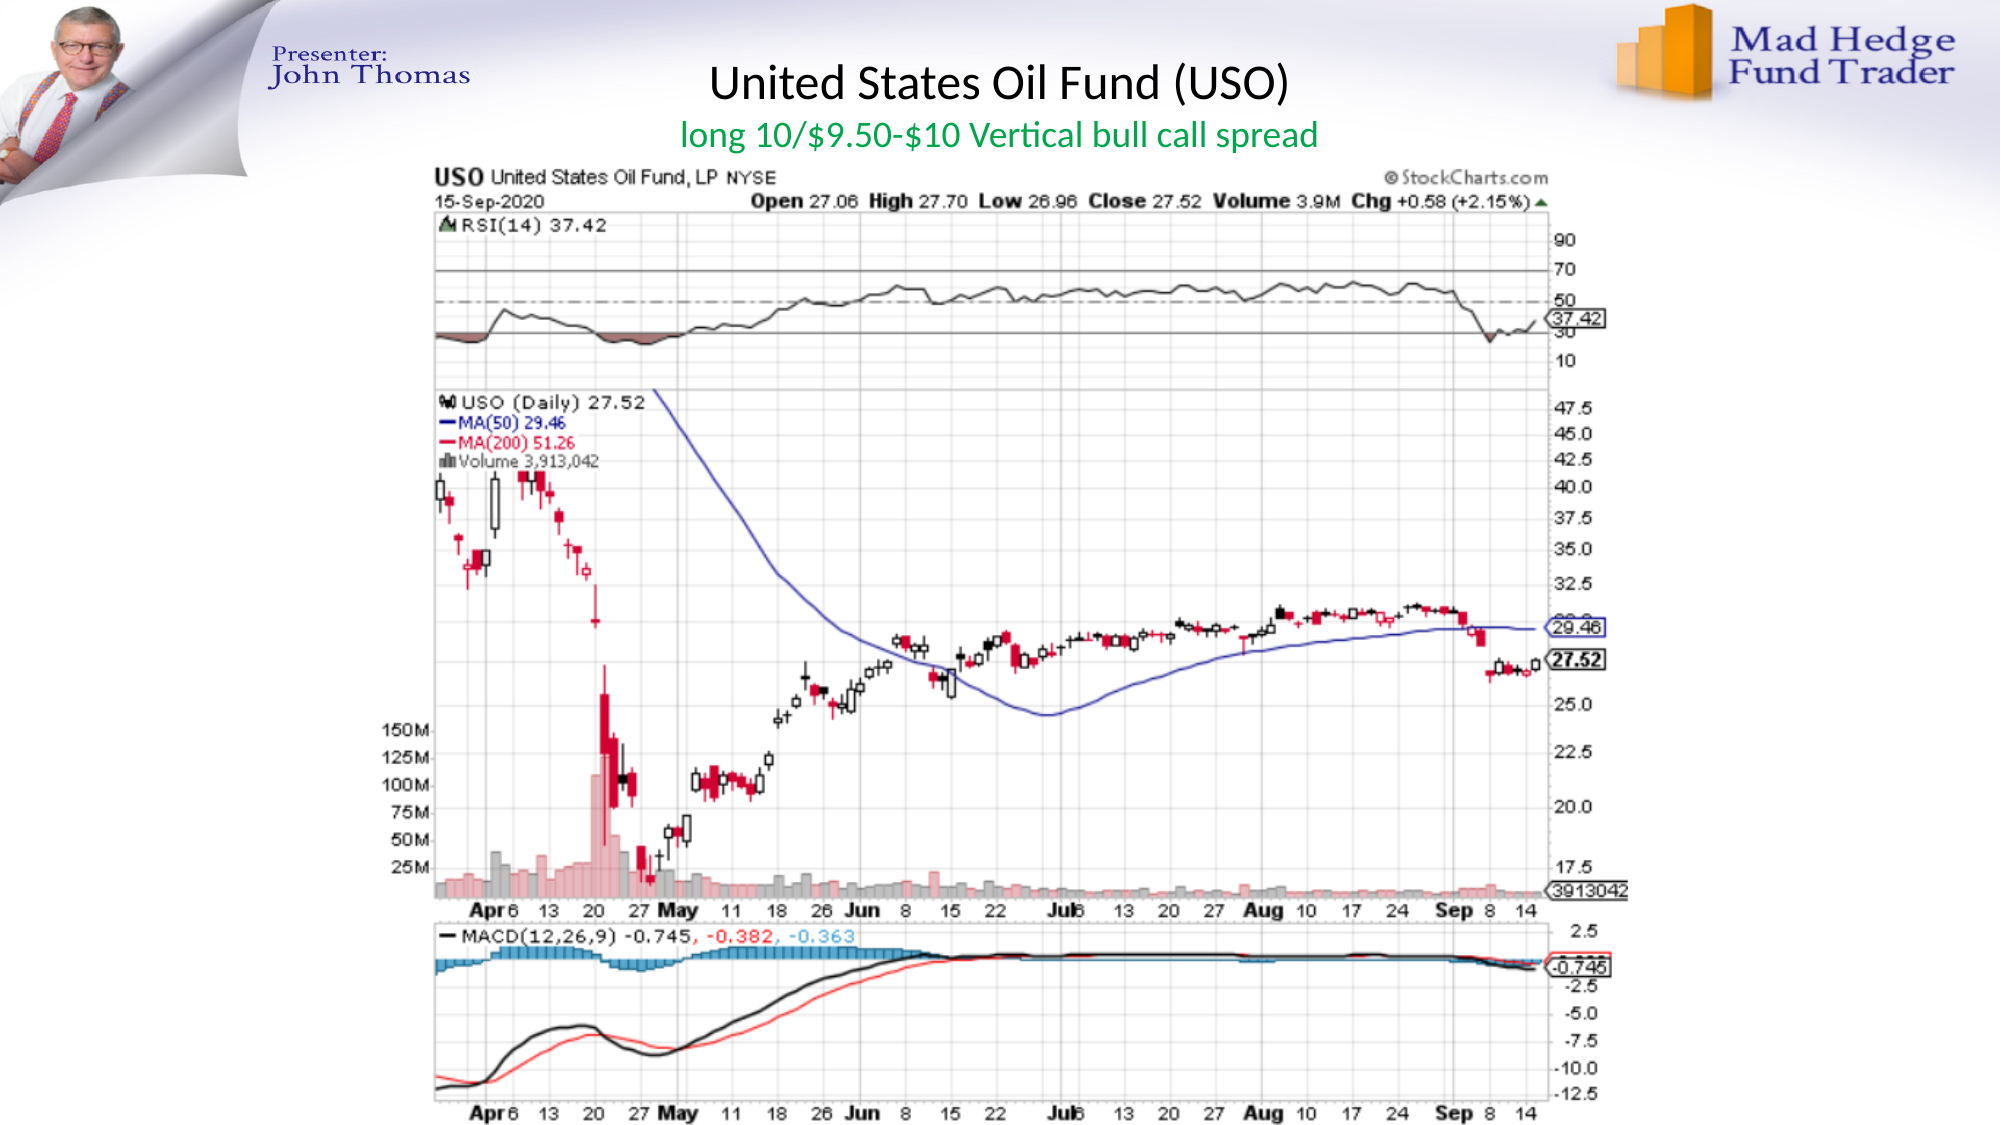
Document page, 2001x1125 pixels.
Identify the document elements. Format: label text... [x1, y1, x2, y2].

picture [0, 0, 2000, 1125]
title United States Oil Fund (USO) long 10/$9.50-$10 Vertical bull call spread [324, 0, 1675, 175]
